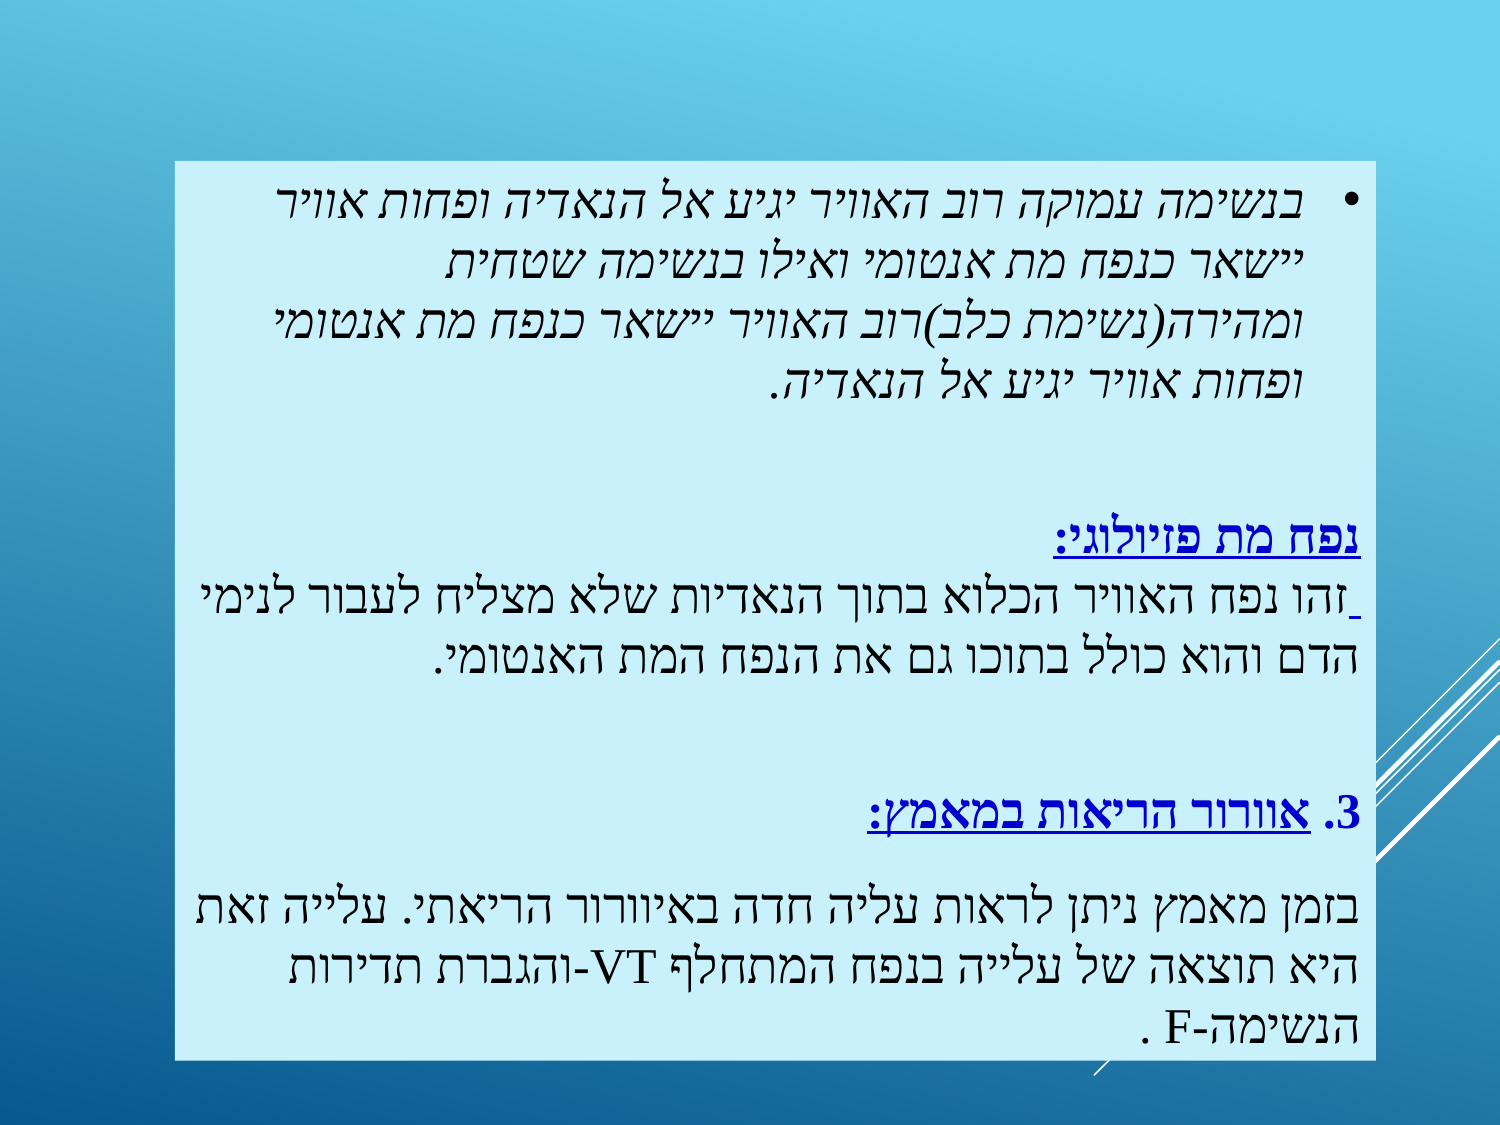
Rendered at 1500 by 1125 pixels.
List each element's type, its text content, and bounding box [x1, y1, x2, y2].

text_box בנשימה עמוקה רוב האוויר יגיע אל הנאדיה ופחות אוויר יישאר כנפח מת אנטומי ואילו בנשימה שטחית ומהירה(נשימת כלב)רוב האוויר יישאר כנפח מת אנטומי ופחות אוויר יגיע אל הנאדיה. נפח מת פזיולוגי: זהו נפח האוויר הכלוא בתוך הנאדיות שלא מצליח לעבור לנימי הדם והוא כולל בתוכו גם את הנפח המת האנטומי. 3. אוורור הריאות במאמץ: בזמן מאמץ ניתן לראות עליה חדה באיוורור הריאתי. עלייה זאת היא תוצאה של עלייה בנפח המתחלף VT-והגברת תדירות הנשימה-F . [174, 160, 1376, 1061]
